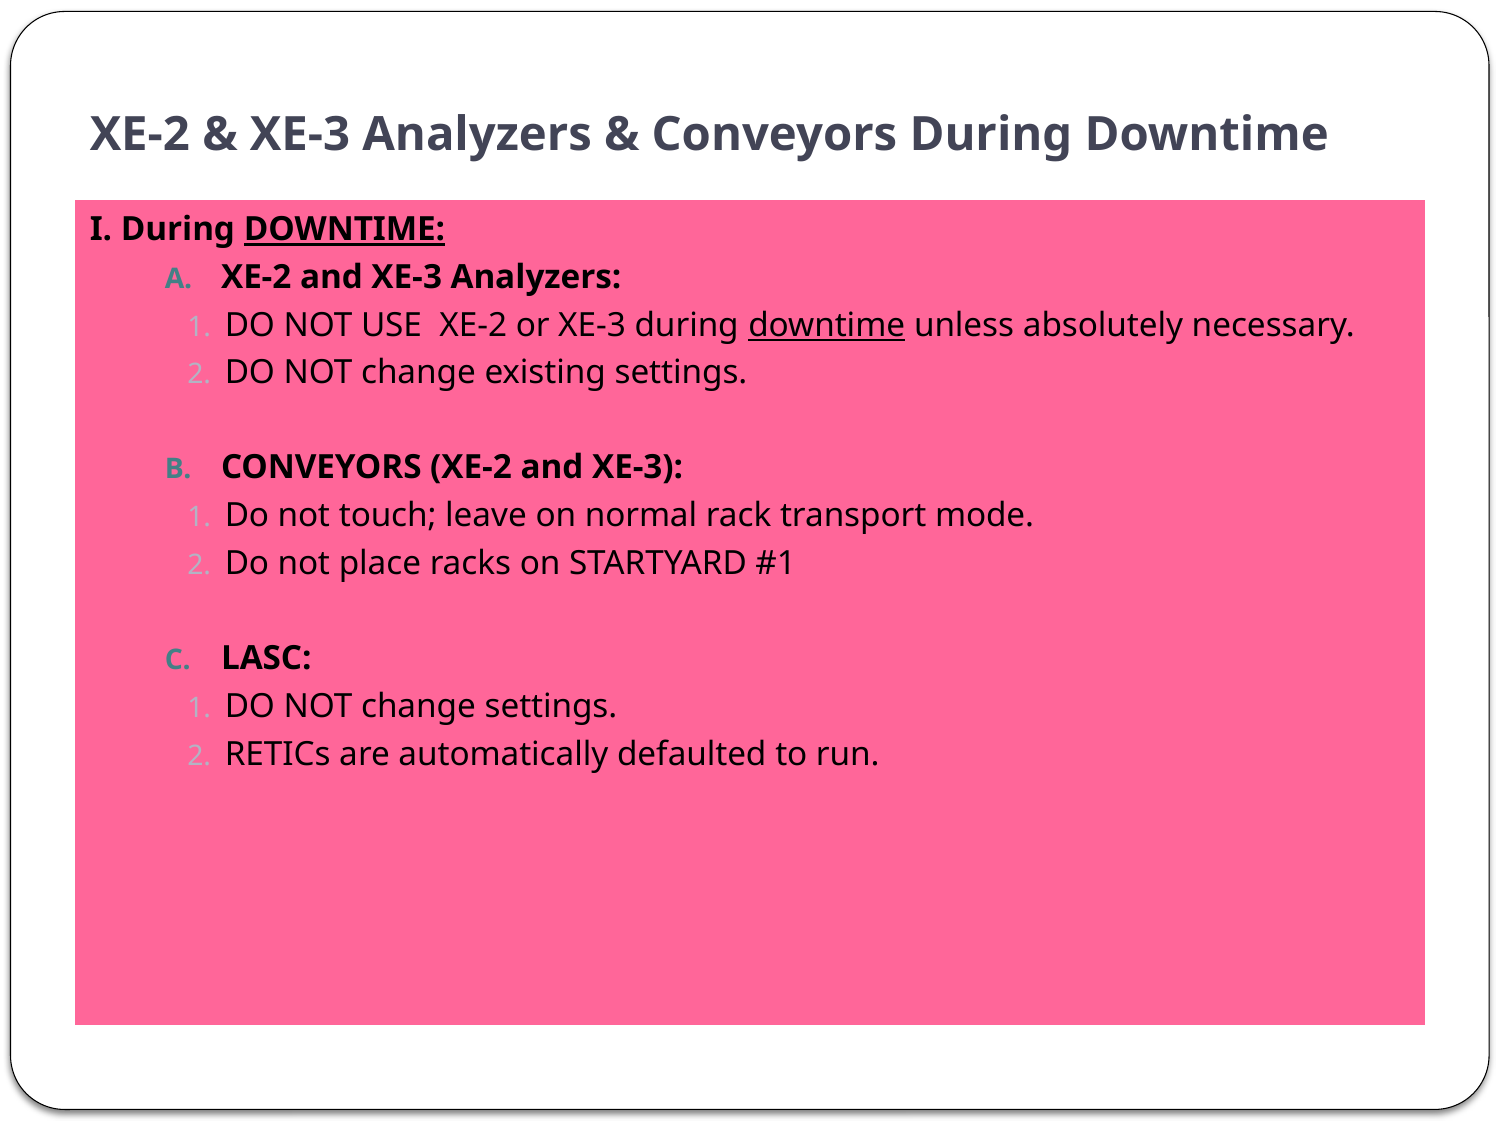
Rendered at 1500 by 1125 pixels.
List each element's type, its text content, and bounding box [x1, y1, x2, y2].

list I. During DOWNTIME: XE-2 and XE-3 Analyzers: DO NOT USE XE-2 or XE-3 during downtime unless absolutely necessary. DO NOT change existing settings. CONVEYORS (XE-2 and XE-3): Do not touch; leave on normal rack transport mode. Do not place racks on STARTYARD #1 LASC: DO NOT change settings. RETICs are automatically defaulted to run. [75, 200, 1425, 1025]
title XE-2 & XE-3 Analyzers & Conveyors During Downtime [75, 45, 1425, 175]
